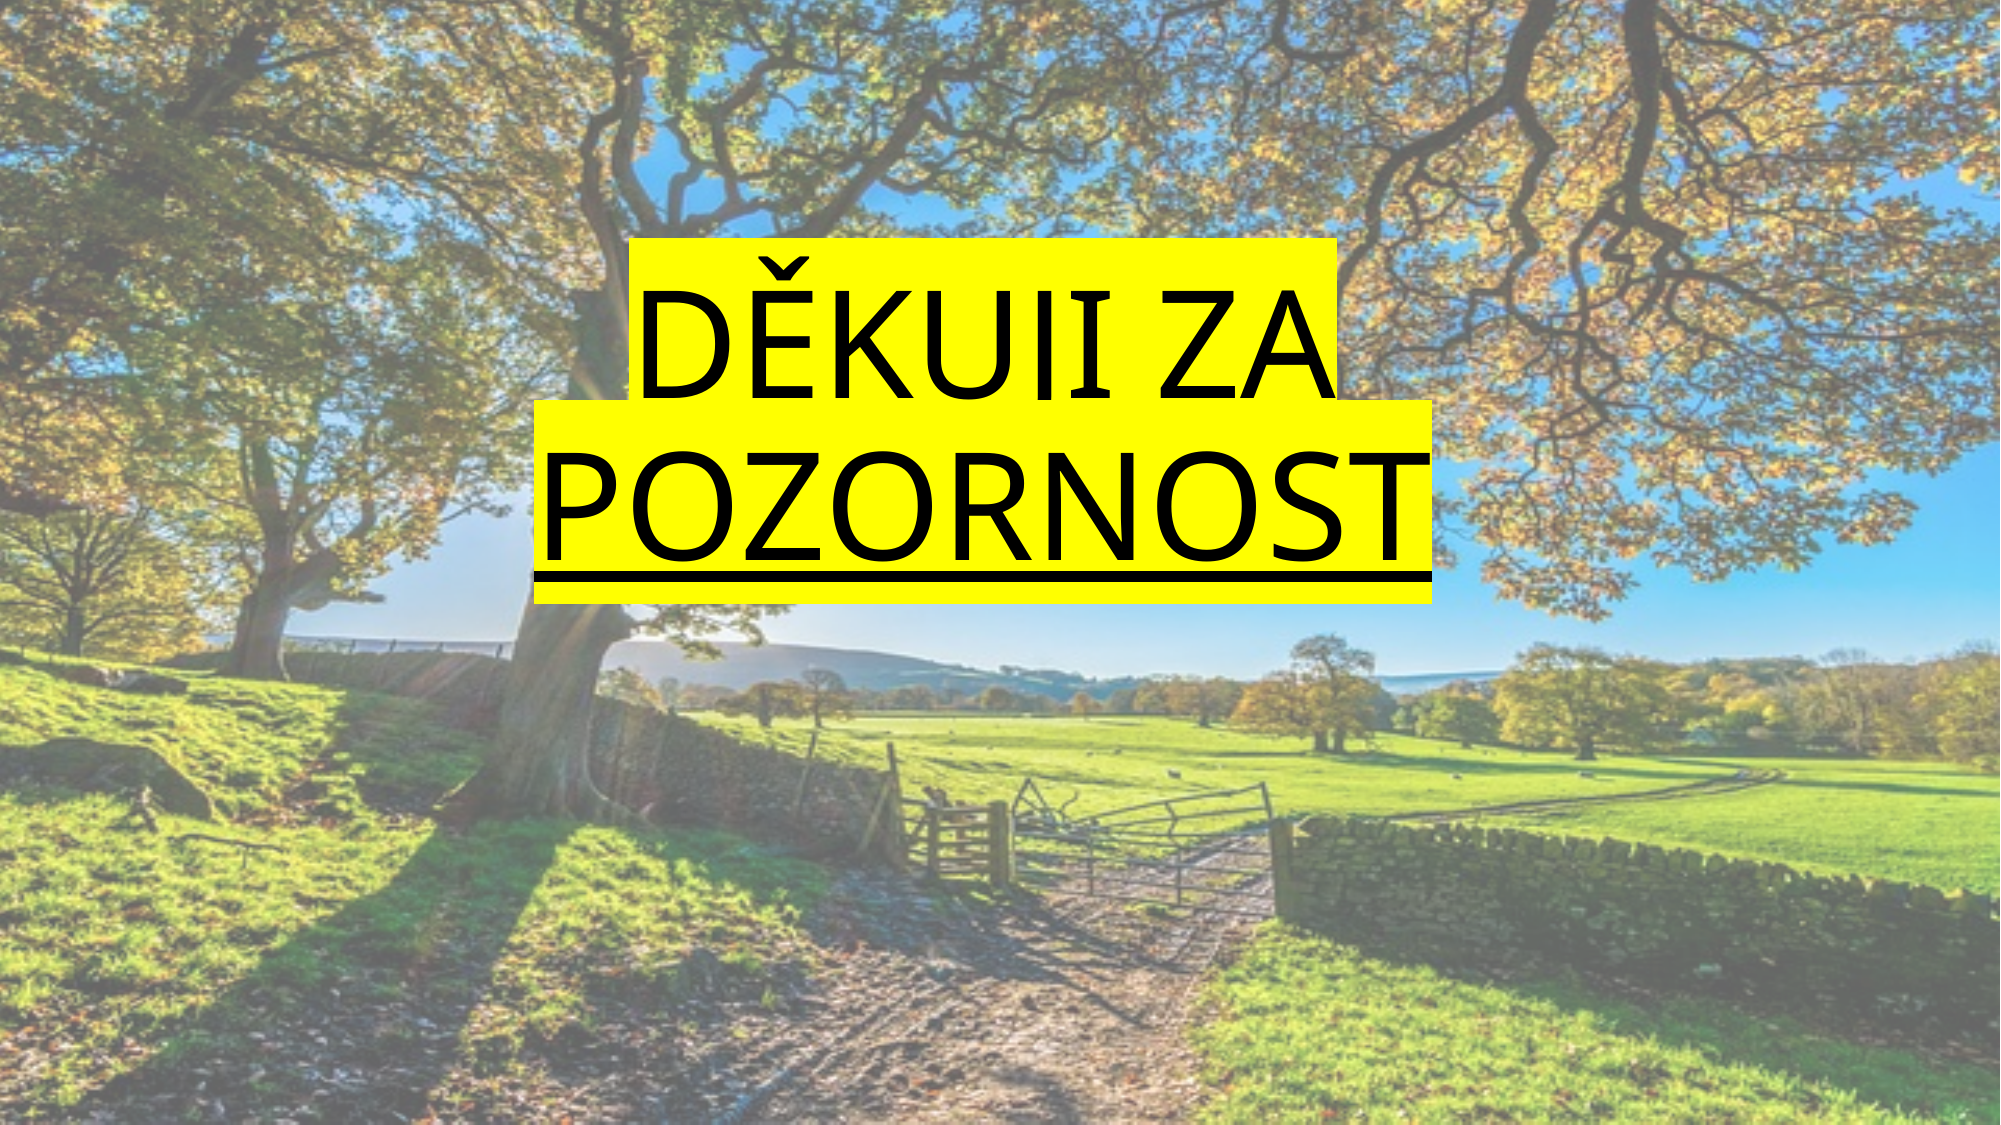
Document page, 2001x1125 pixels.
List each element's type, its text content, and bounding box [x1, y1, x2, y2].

title DĚKUJI ZA POZORNOST [173, 140, 1794, 600]
